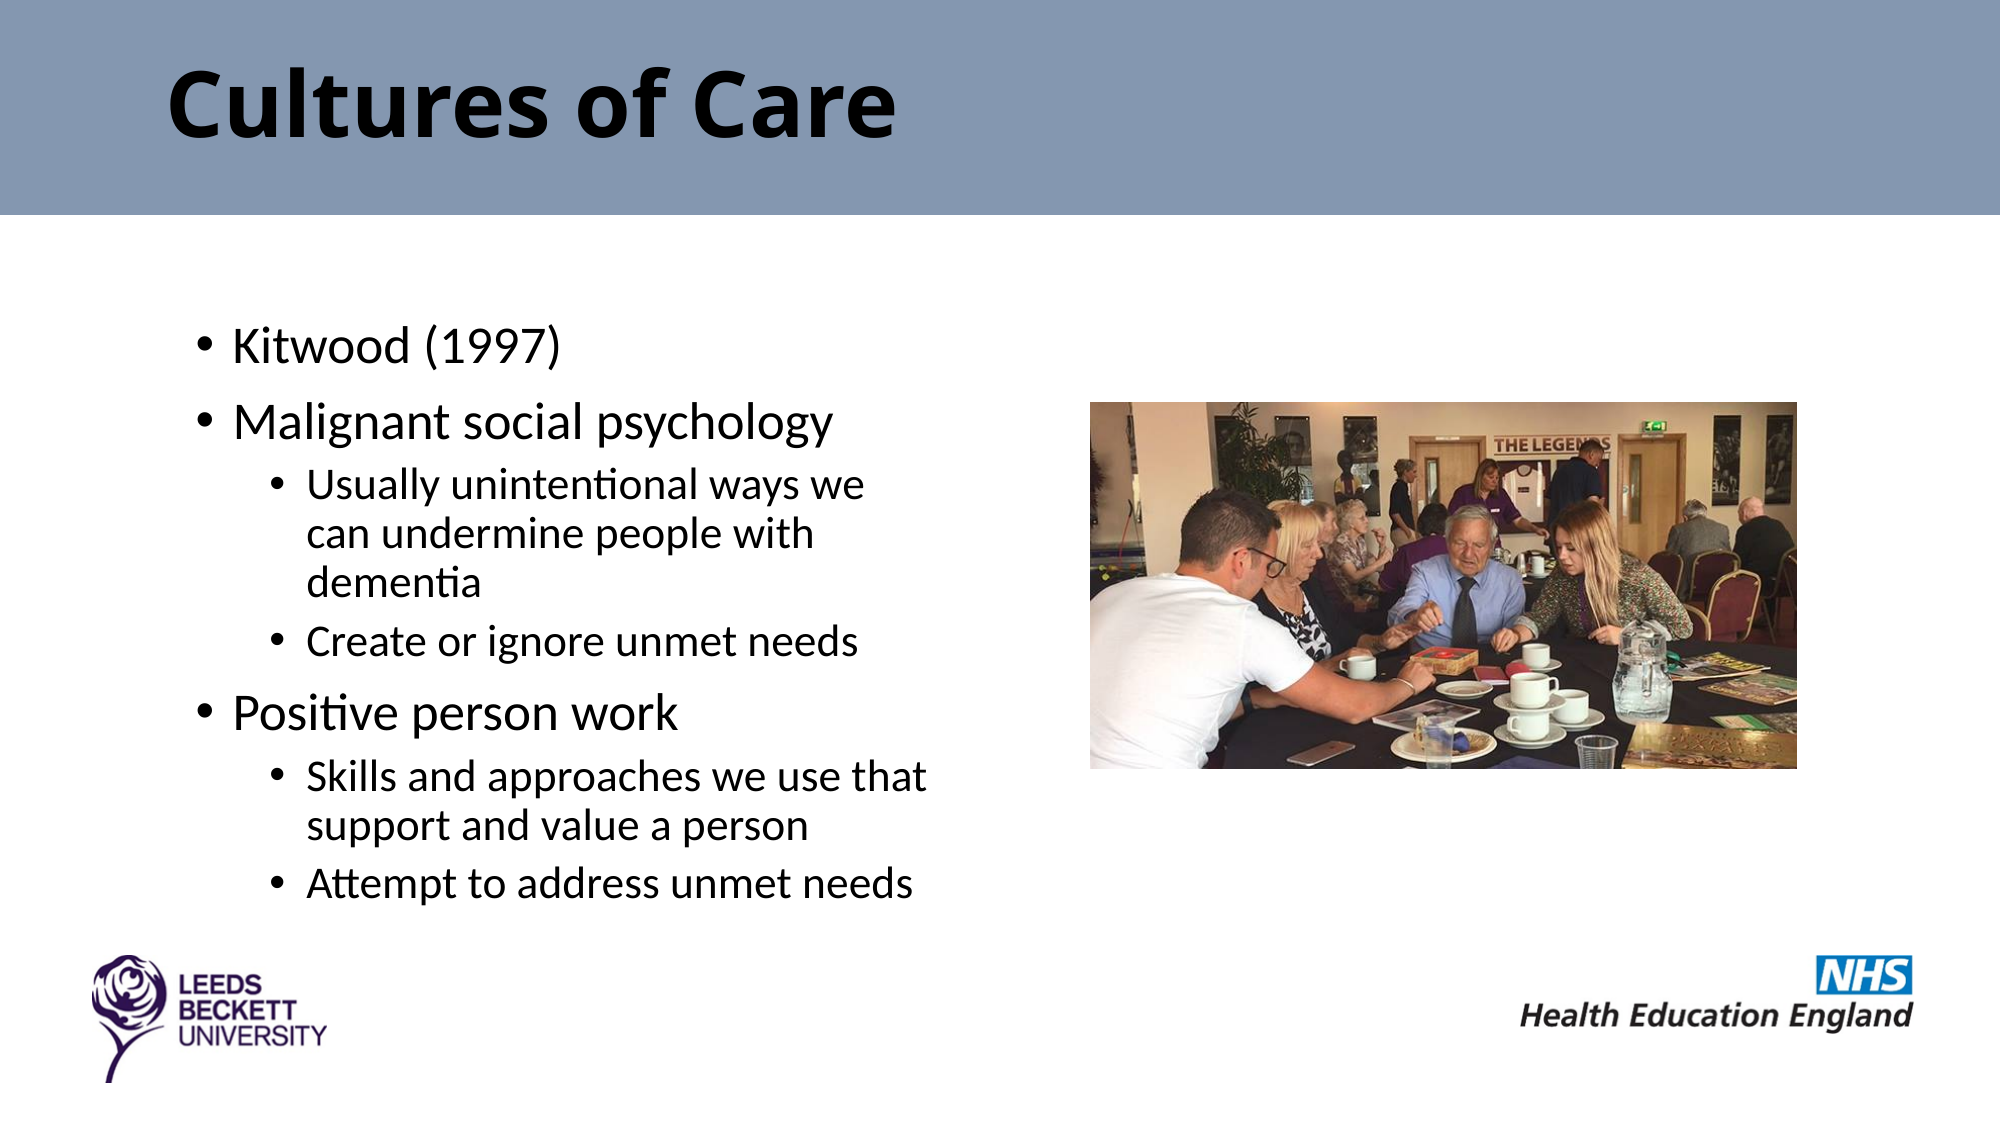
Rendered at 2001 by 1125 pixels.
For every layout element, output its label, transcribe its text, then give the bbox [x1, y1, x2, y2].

picture [1520, 955, 1914, 1034]
title Cultures of Care [0, 0, 2000, 215]
picture [1090, 402, 1797, 769]
picture [92, 955, 327, 1083]
text_box Kitwood (1997) Malignant social psychology Usually unintentional ways we can undermine people with dementia Create or ignore unmet needs Positive person work Skills and approaches we use that support and value a person Attempt to address unmet needs [180, 310, 946, 929]
